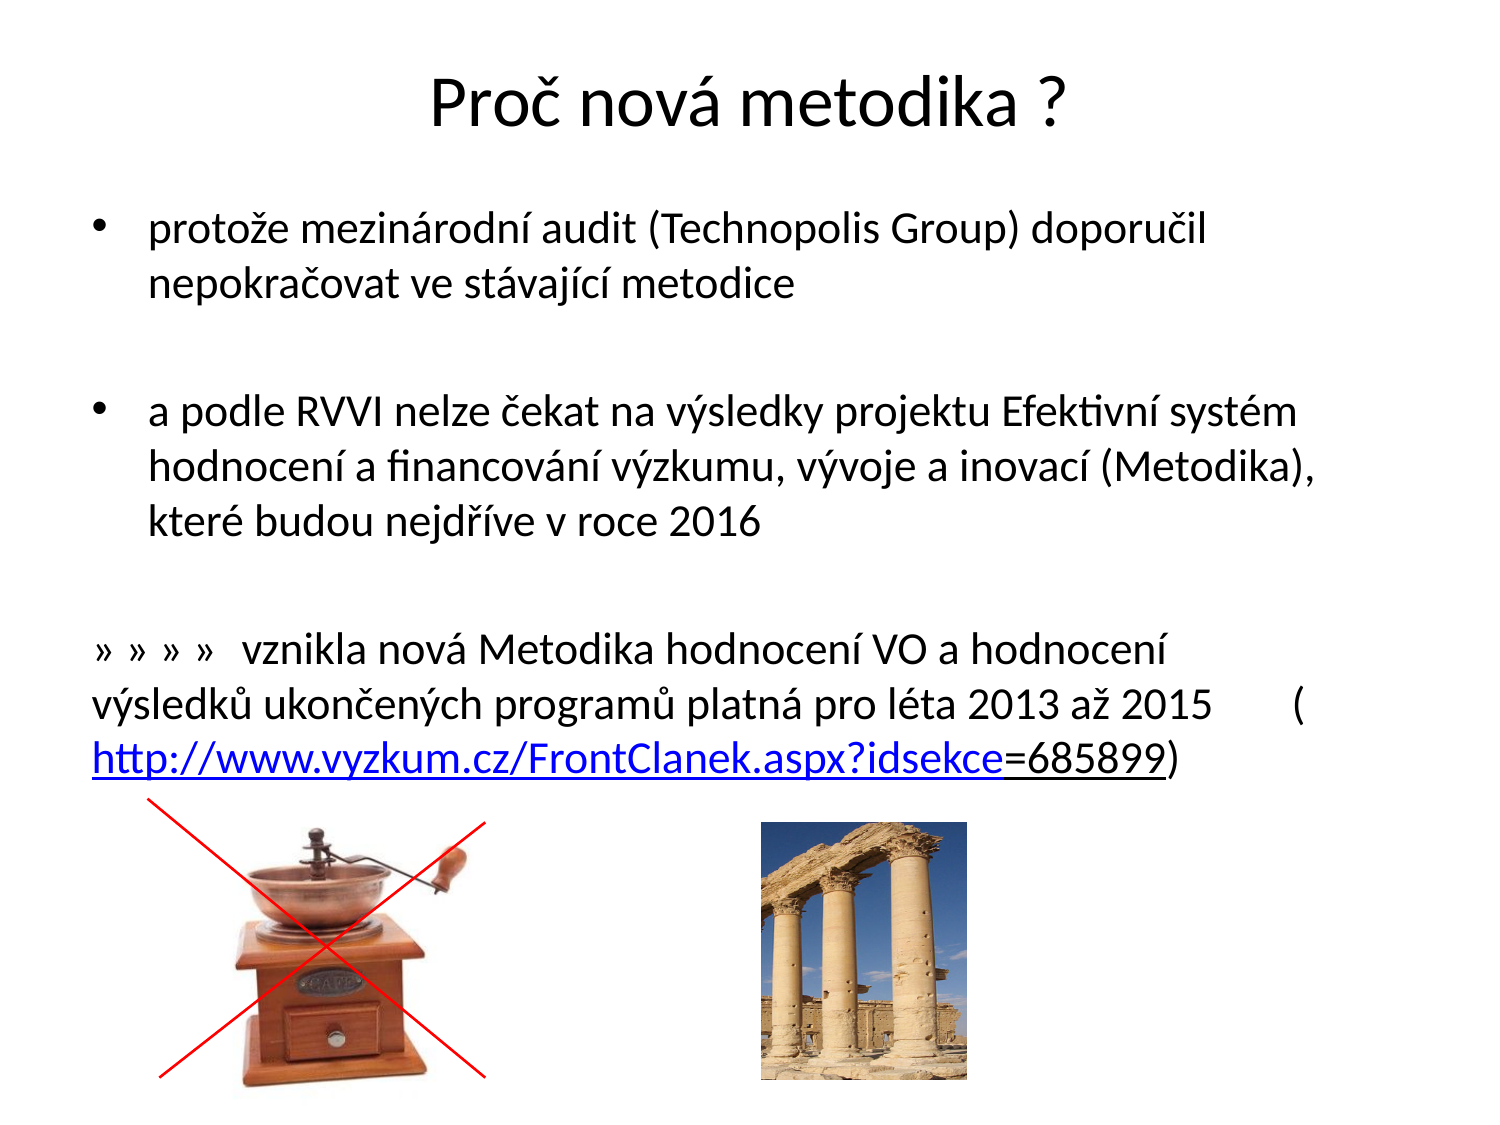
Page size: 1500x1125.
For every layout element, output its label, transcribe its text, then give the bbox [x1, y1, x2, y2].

picture [182, 1078, 486, 1106]
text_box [159, 822, 486, 1078]
picture [761, 822, 967, 1080]
title Proč nová metodika ? [75, 45, 1425, 149]
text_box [147, 798, 486, 1078]
list protože mezinárodní audit (Technopolis Group) doporučil nepokračovat ve stávající metodice a podle RVVI nelze čekat na výsledky projektu Efektivní systém hodnocení a financování výzkumu, vývoje a inovací (Metodika), které budou nejdříve v roce 2016 » » » » vznikla nová Metodika hodnocení VO a hodnocení výsledků ukončených programů platná pro léta 2013 až 2015 (http://www.vyzkum.cz/FrontClanek.aspx?idsekce=685899) [76, 189, 1427, 933]
